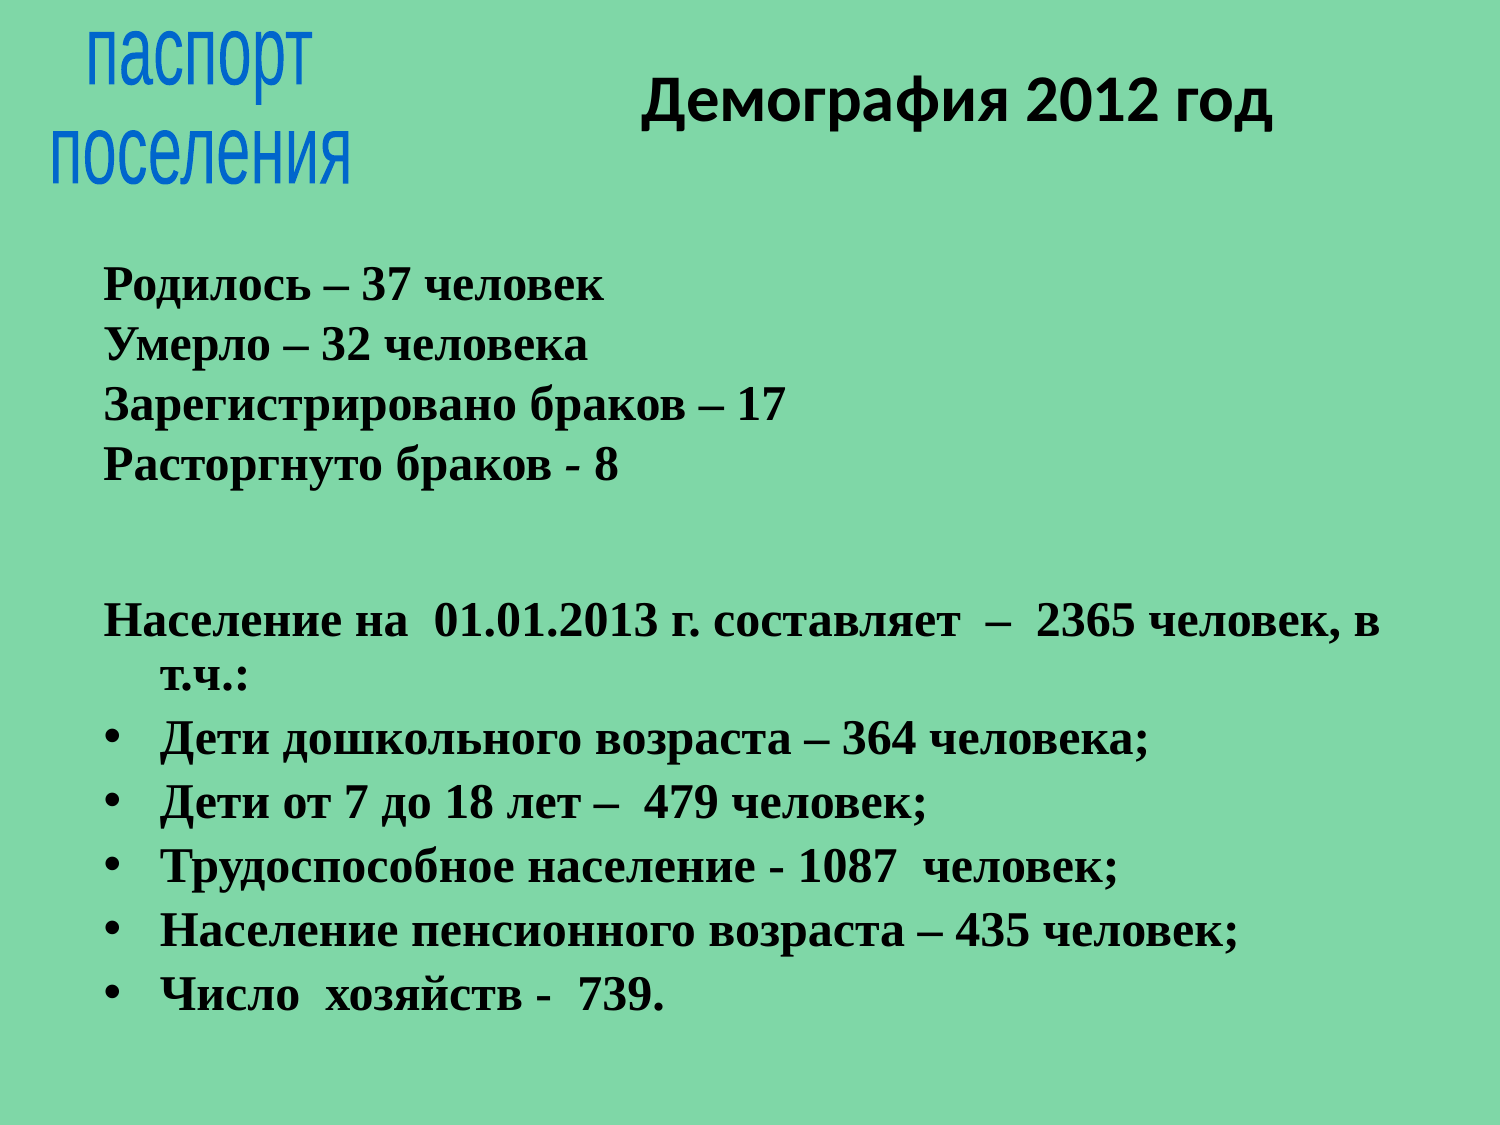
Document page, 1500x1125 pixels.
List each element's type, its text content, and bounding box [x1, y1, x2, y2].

title Демография 2012 год [489, 42, 1426, 147]
text_box Родилось – 37 человек Умерло – 32 человека Зарегистрировано браков – 17 Расторгнуто браков - 8 [88, 243, 1448, 499]
list Население на 01.01.2013 г. составляет – 2365 человек, в т.ч.: Дети дошкольного возраста – 364 человека; Дети от 7 до 18 лет – 479 человек; Трудоспособное население - 1087 человек; Население пенсионного возраста – 435 человек; Число хозяйств - 739. [88, 585, 1448, 1071]
